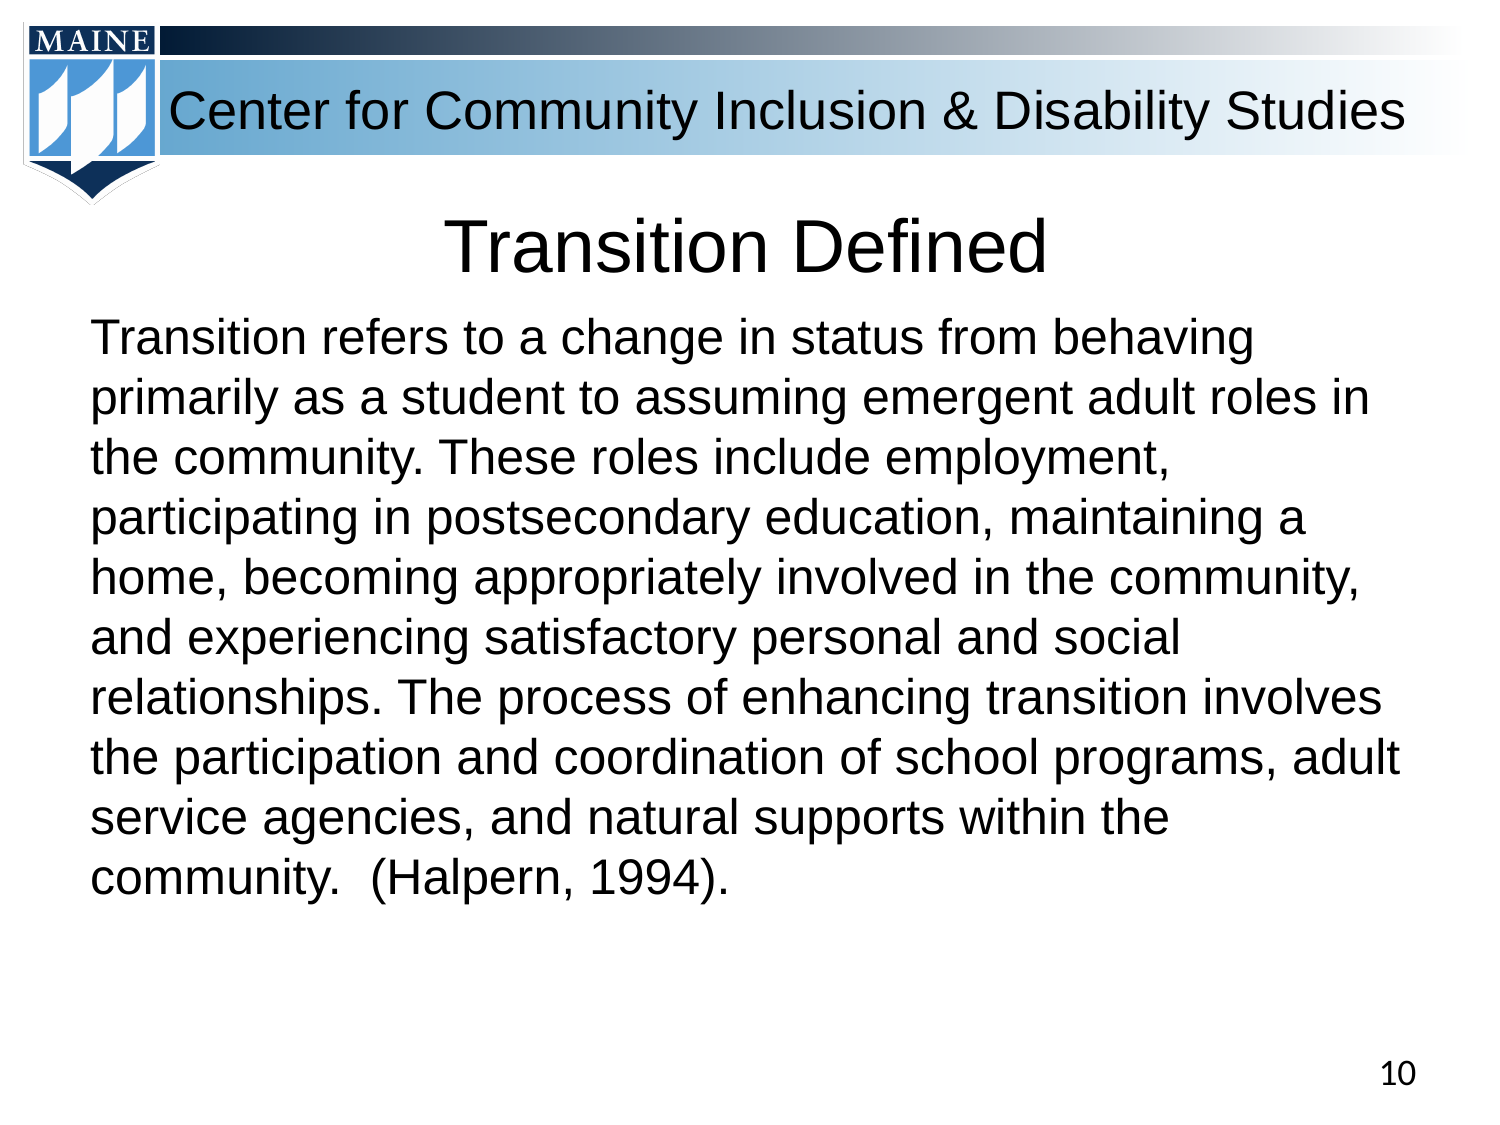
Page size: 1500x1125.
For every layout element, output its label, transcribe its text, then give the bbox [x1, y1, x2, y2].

list Transition refers to a change in status from behaving primarily as a student to assuming emergent adult roles in the community. These roles include employment, participating in postsecondary education, maintaining a home, becoming appropriately involved in the community, and experiencing satisfactory personal and social relationships. The process of enhancing transition involves the participation and coordination of school programs, adult service agencies, and natural supports within the community. (Halpern, 1994). [75, 296, 1425, 1005]
title Transition Defined [70, 202, 1424, 283]
picture [23, 22, 160, 205]
